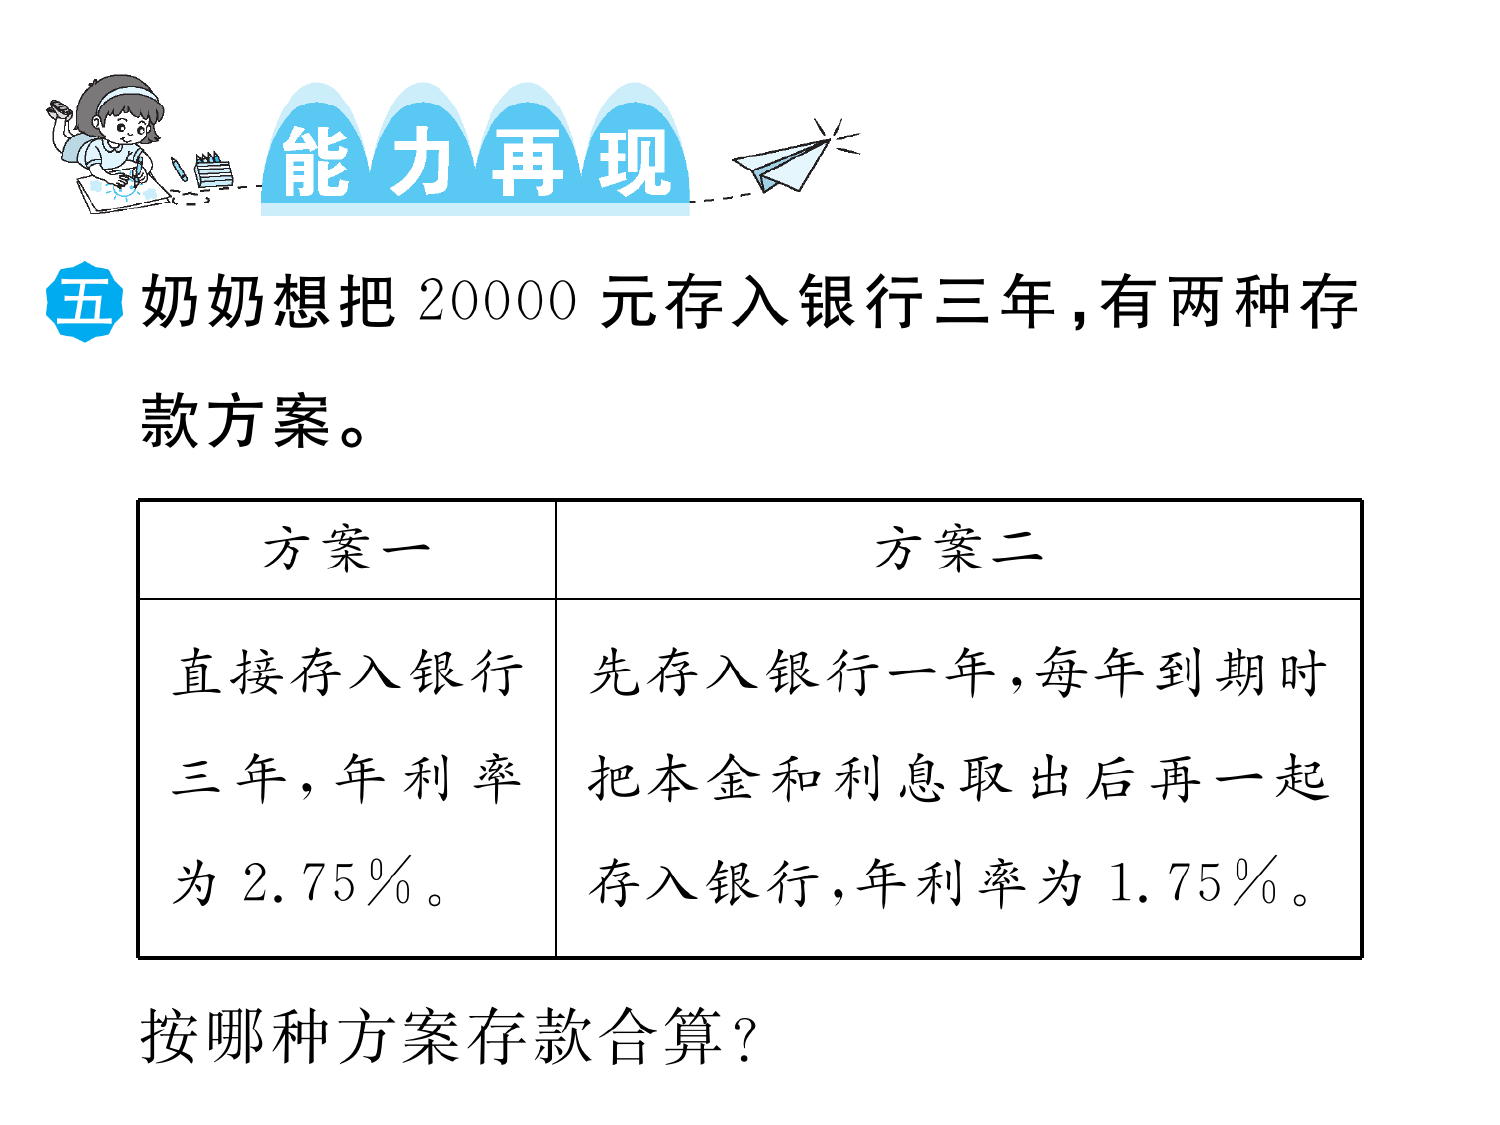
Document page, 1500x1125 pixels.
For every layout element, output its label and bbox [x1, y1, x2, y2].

picture [41, 54, 1388, 1081]
